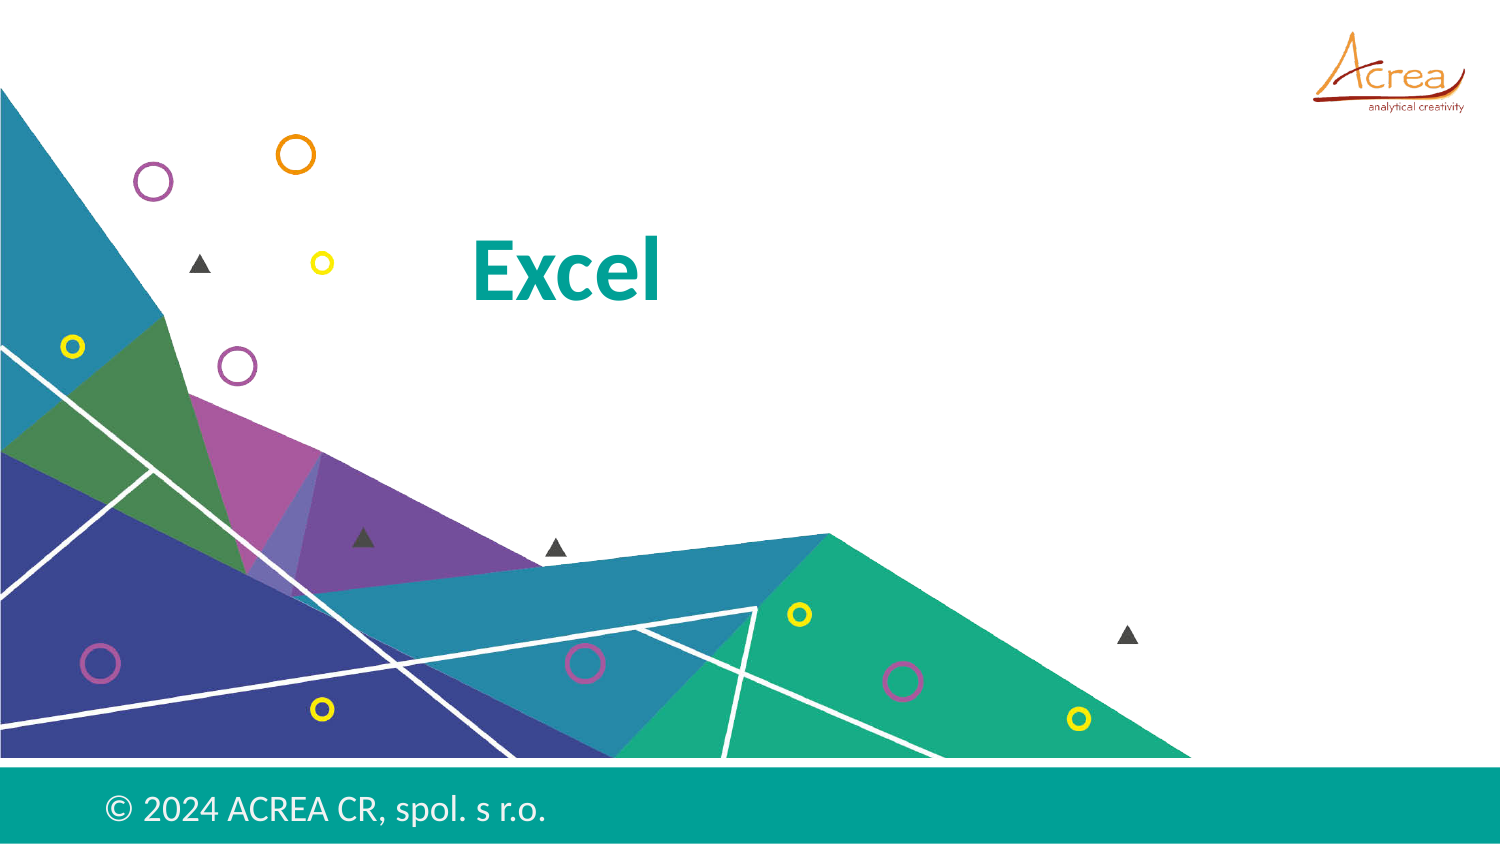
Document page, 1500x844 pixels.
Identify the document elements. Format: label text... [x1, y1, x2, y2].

picture [0, 0, 1194, 758]
title Excel [455, 173, 1260, 355]
picture [1277, 5, 1500, 139]
